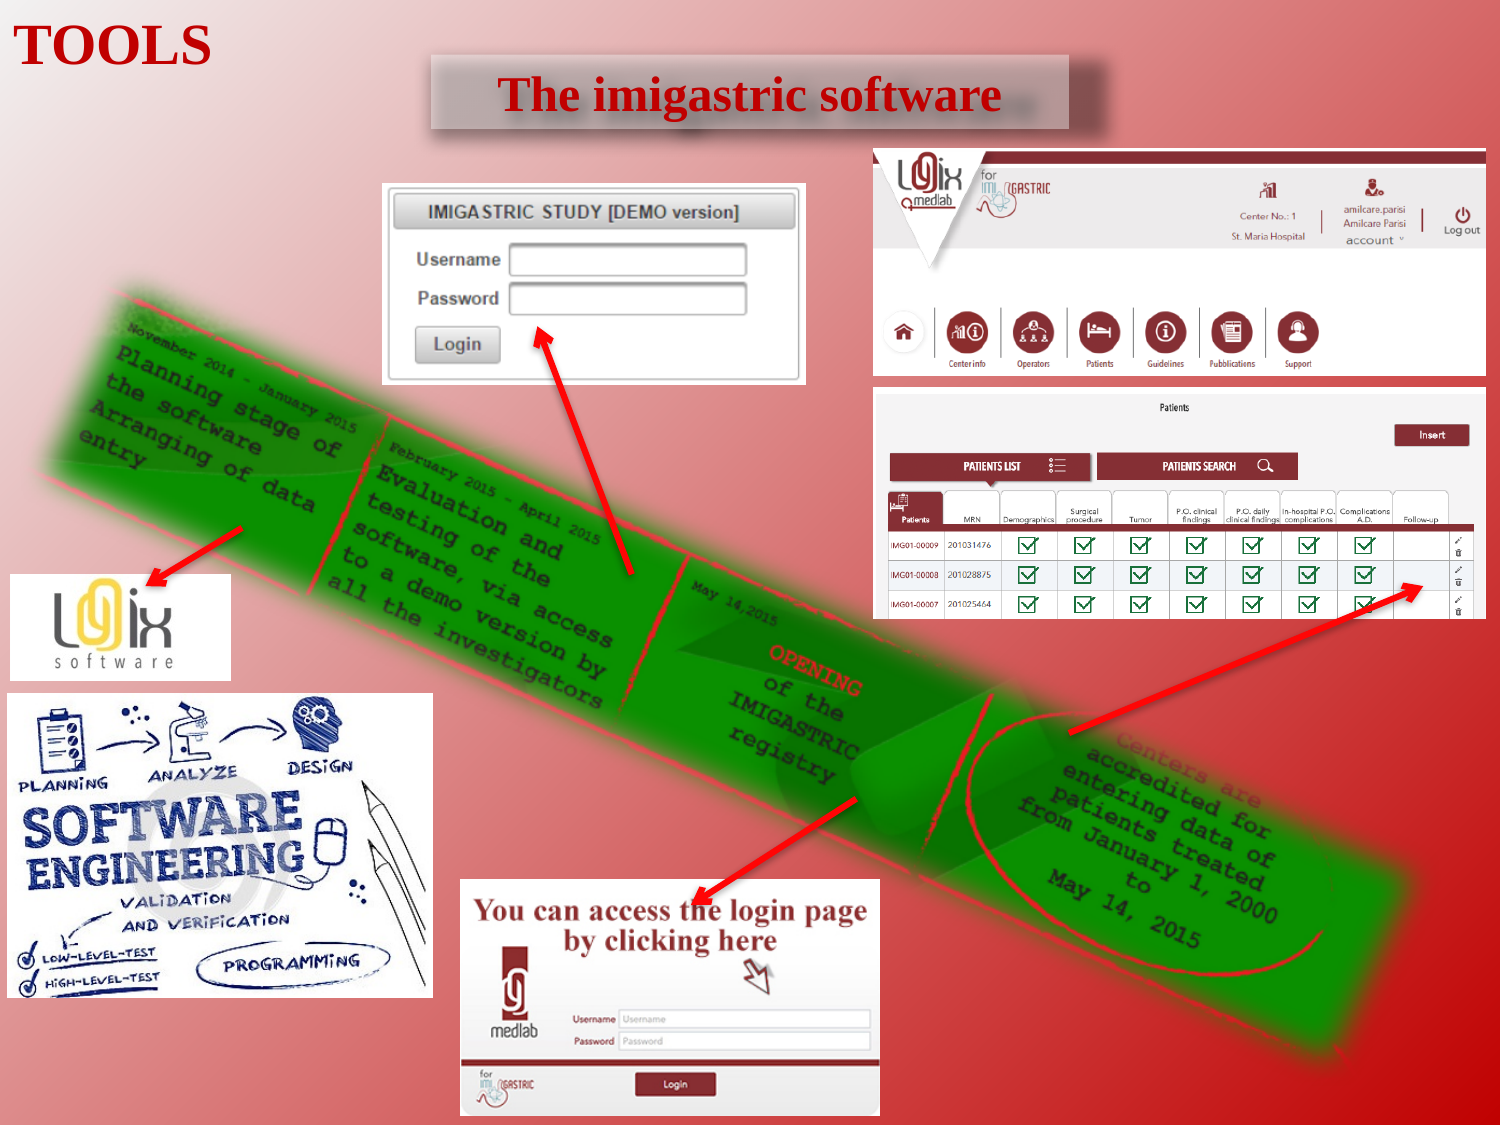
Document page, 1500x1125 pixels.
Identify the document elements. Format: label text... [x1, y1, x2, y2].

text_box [537, 325, 633, 575]
text_box The imigastric software [430, 54, 1070, 130]
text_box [145, 527, 243, 587]
text_box TOOLS [0, 3, 243, 79]
picture [382, 183, 806, 385]
picture [460, 878, 881, 1116]
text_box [690, 798, 857, 906]
picture [873, 148, 1486, 376]
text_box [1068, 585, 1424, 734]
picture [0, 319, 1486, 1032]
